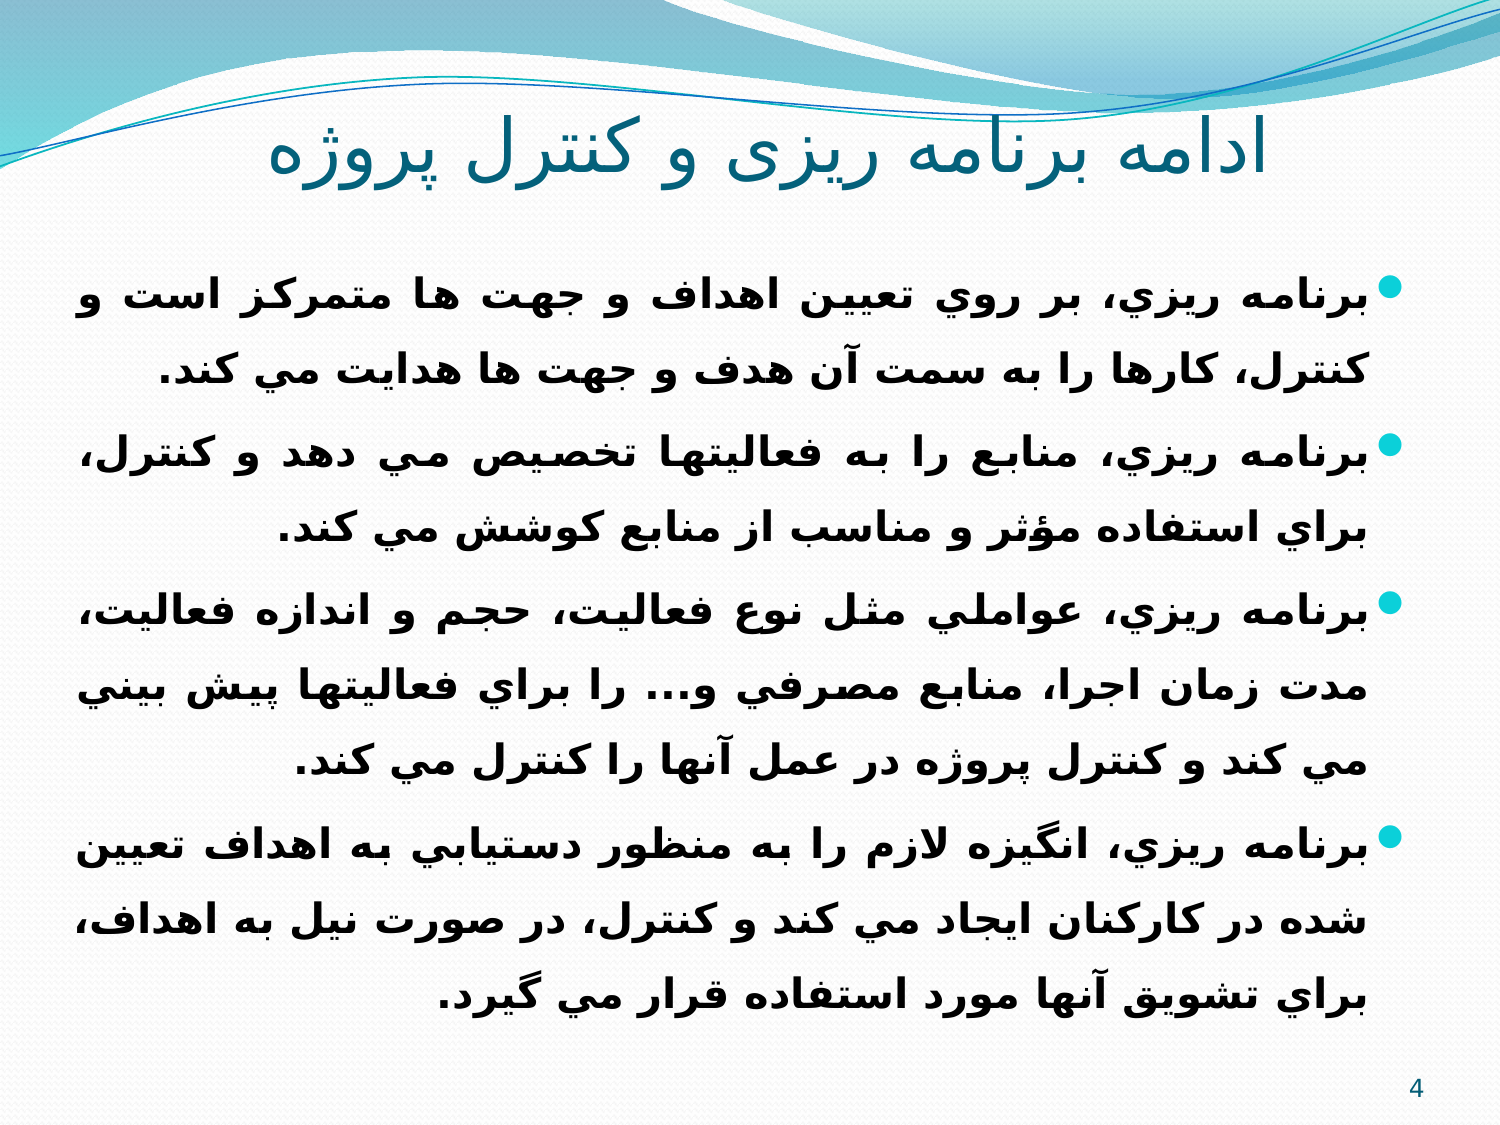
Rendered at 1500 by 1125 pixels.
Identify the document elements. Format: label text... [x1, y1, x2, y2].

list برنامه ريزي، بر روي تعيين اهداف و جهت ها متمرکز است و کنترل، کارها را به سمت آن هدف و جهت ها هدايت مي کند. برنامه ريزي، منابع را به فعاليتها تخصيص مي دهد و کنترل، براي استفاده مؤثر و مناسب از منابع کوشش مي کند. برنامه ريزي، عواملي مثل نوع فعاليت، حجم و اندازه فعاليت، مدت زمان اجرا، منابع مصرفي و... را براي فعاليتها پيش بيني مي کند و کنترل پروژه در عمل آنها را کنترل مي کند. برنامه ريزي، انگيزه لازم را به منظور دستيابي به اهداف تعيين شده در کارکنان ايجاد مي کند و کنترل، در صورت نيل به اهداف، براي تشويق آنها مورد استفاده قرار مي گيرد. [58, 234, 1430, 1043]
title ادامه برنامه ریزی و کنترل پروژه [93, 0, 1444, 188]
slide_number 4 [1299, 1042, 1425, 1103]
